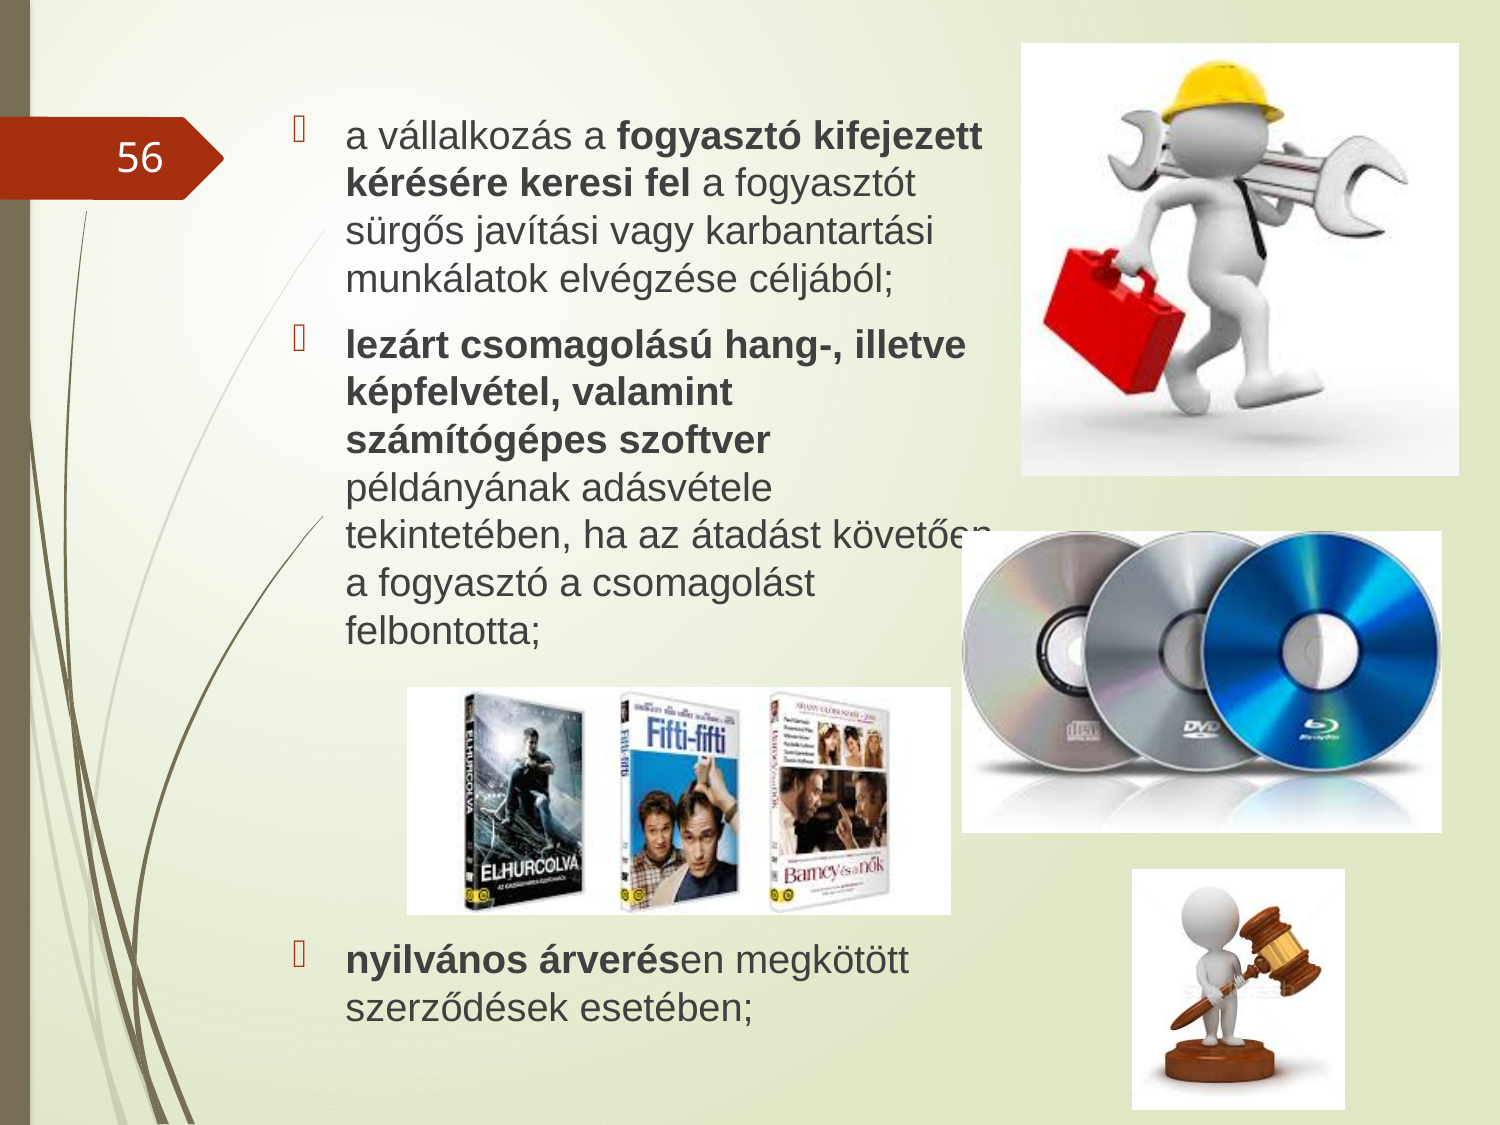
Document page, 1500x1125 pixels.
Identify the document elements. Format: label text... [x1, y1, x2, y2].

picture [1132, 869, 1346, 1110]
slide_number 56 [83, 129, 180, 190]
picture [962, 531, 1442, 833]
list a vállalkozás a fogyasztó kifejezett kérésére keresi fel a fogyasztót sürgős javítási vagy karbantartási munkálatok elvégzése céljából; lezárt csomagolású hang-, illetve képfelvétel, valamint számítógépes szoftver példányának adásvétele tekintetében, ha az átadást követően a fogyasztó a csomagolást felbontotta; nyilvános árverésen megkötött szerződések esetében; [277, 101, 1010, 1062]
title [70, 46, 1018, 197]
picture [1021, 43, 1459, 476]
picture [406, 687, 952, 915]
